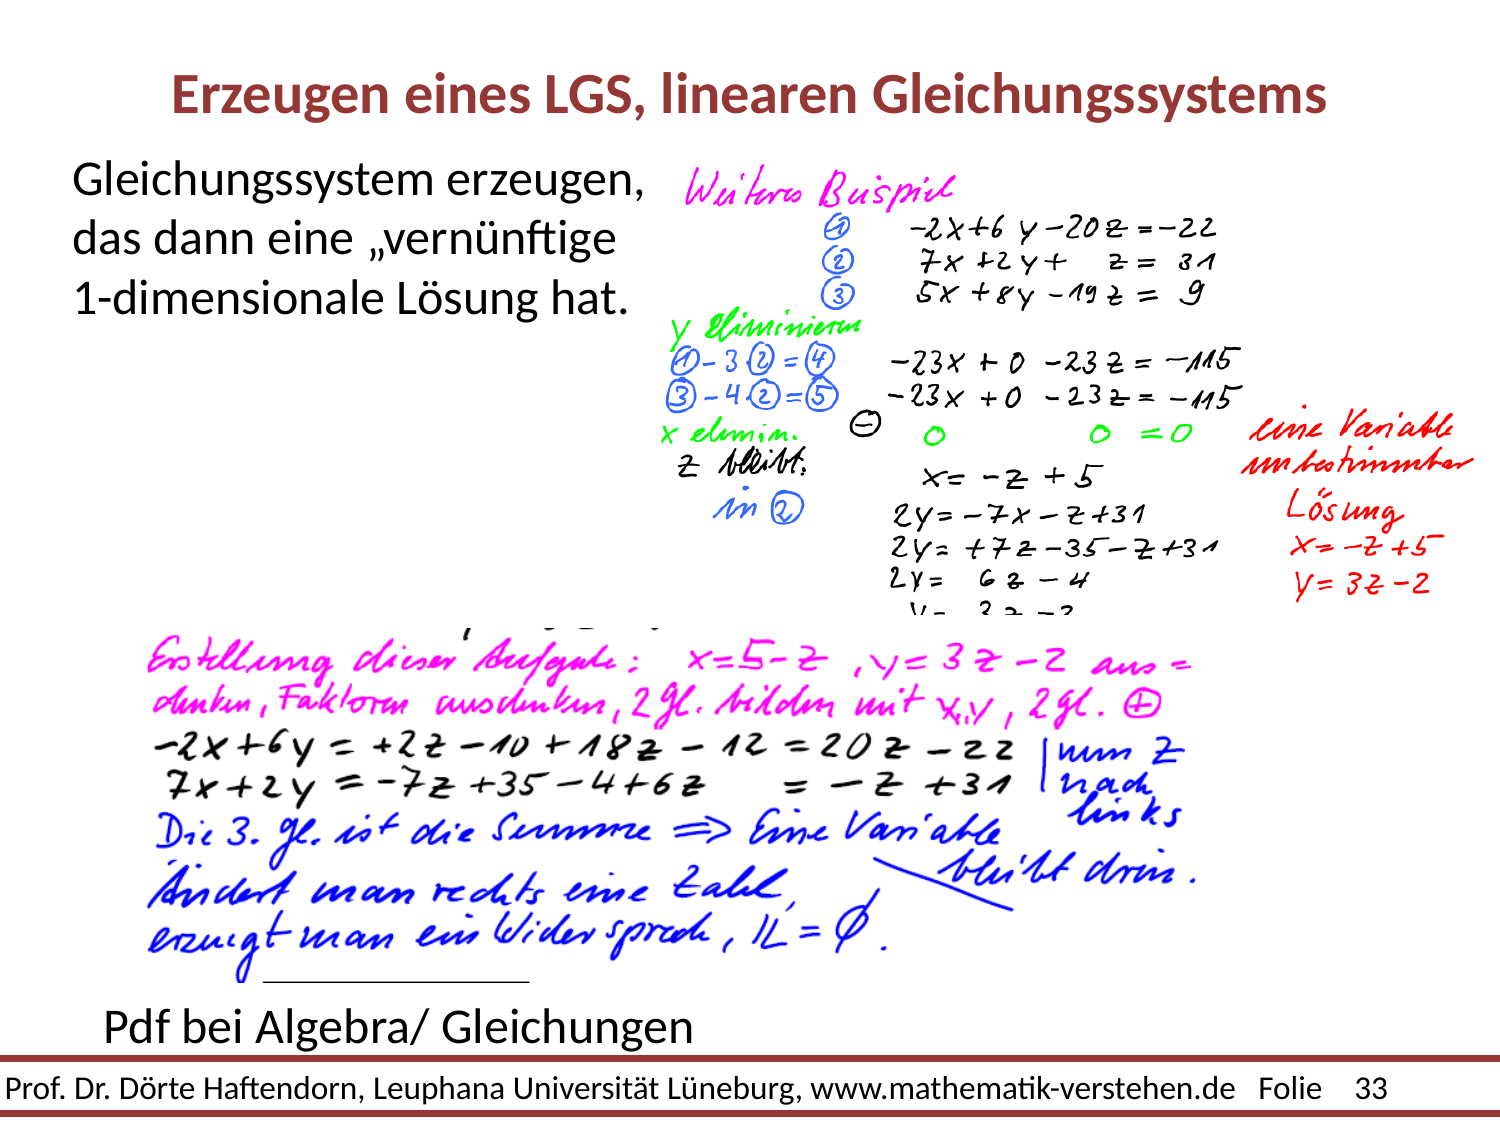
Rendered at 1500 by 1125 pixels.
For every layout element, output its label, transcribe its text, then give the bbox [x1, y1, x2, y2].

picture [617, 164, 1500, 615]
title Erzeugen eines LGS, linearen Gleichungssystems [112, 30, 1388, 149]
picture [117, 628, 1205, 984]
text_box Pdf bei Algebra/ Gleichungen [88, 985, 710, 1061]
text_box Gleichungssystem erzeugen, das dann eine „vernünftige 1-dimensionale Lösung hat. [57, 137, 662, 393]
text_box Prof. Dr. Dörte Haftendorn, Leuphana Universität Lüneburg, www.mathematik-verstehen.de Folie 33 [0, 1058, 1500, 1114]
